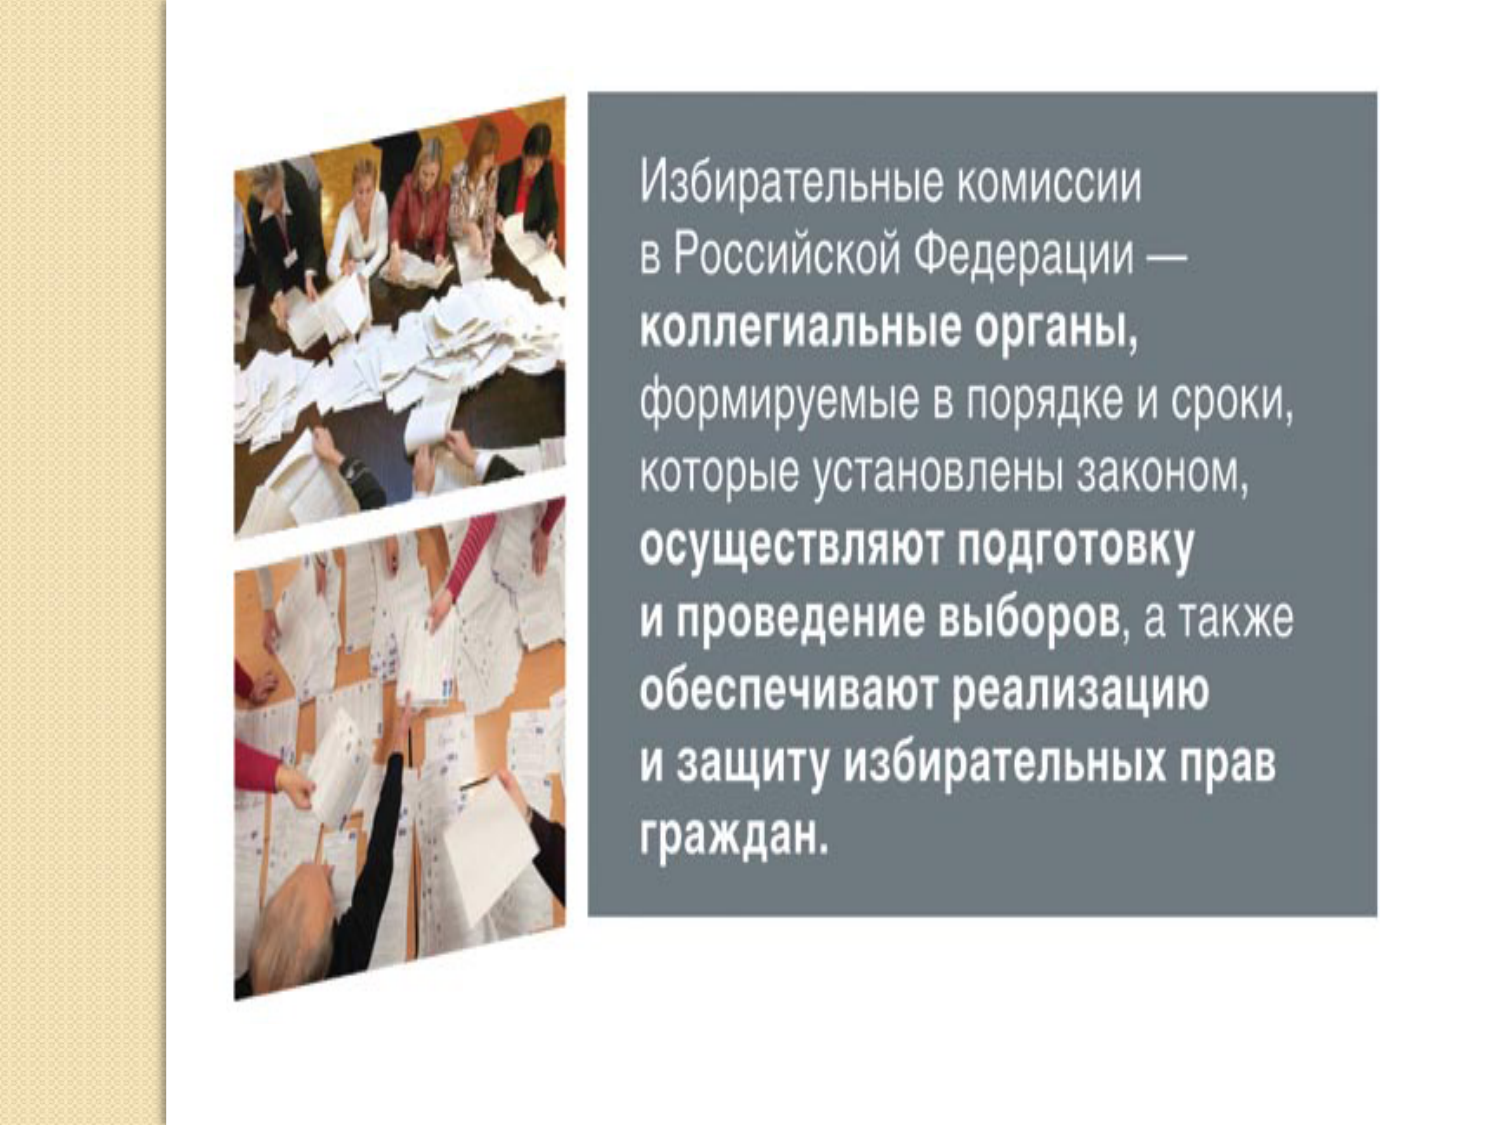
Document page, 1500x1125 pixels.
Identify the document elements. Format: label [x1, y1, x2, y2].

picture [213, 66, 1400, 1024]
picture [0, 0, 166, 1125]
